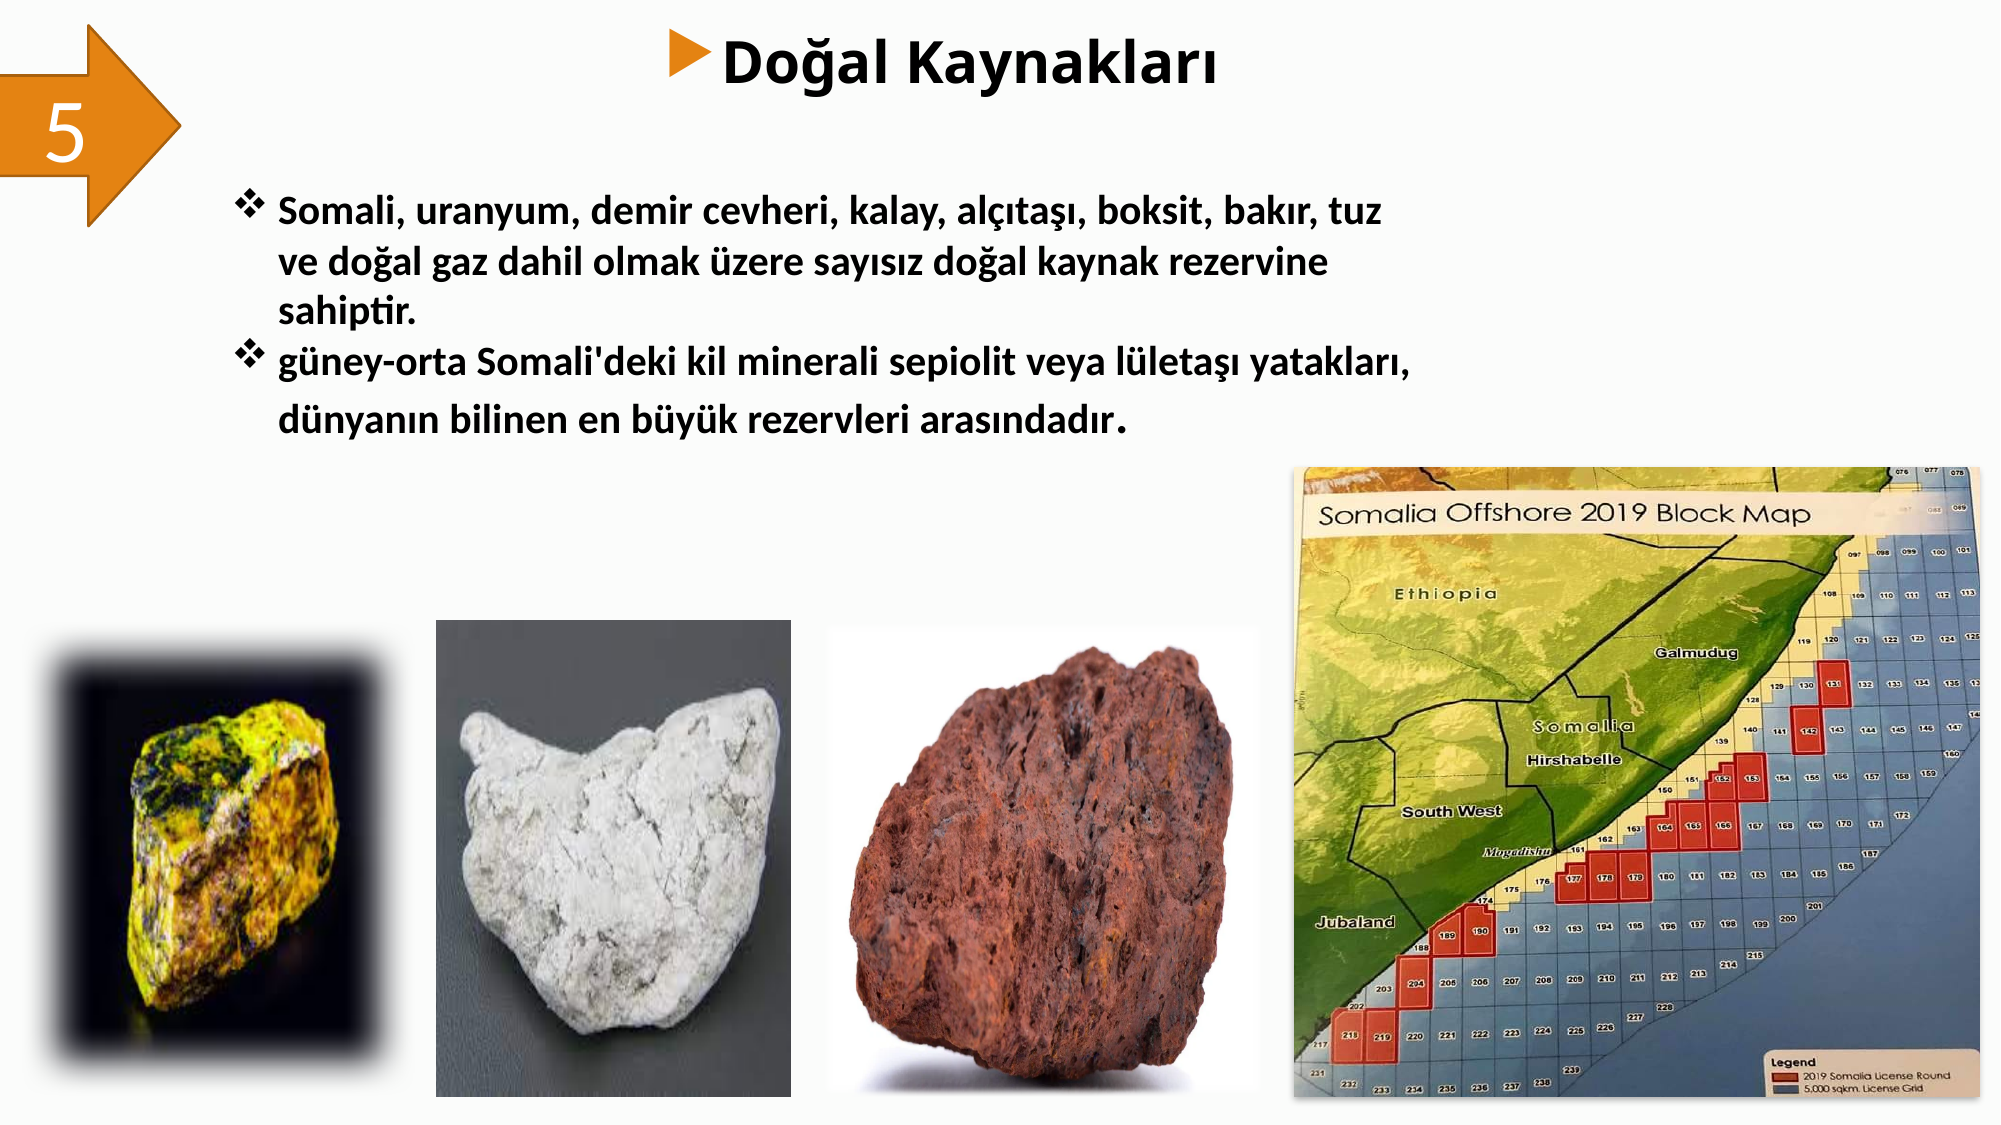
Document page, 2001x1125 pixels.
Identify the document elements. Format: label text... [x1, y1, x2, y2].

text_box Doğal Kaynakları [649, 25, 1295, 103]
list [20, 620, 416, 1097]
picture [820, 620, 1265, 1097]
picture [1294, 466, 1980, 1097]
text_box 5 [0, 24, 182, 228]
text_box Somali, uranyum, demir cevheri, kalay, alçıtaşı, boksit, bakır, tuz ve doğal gaz dahil olmak üzere sayısız doğal kaynak rezervine sahiptir. güney-orta Somali'deki kil minerali sepiolit veya lületaşı yatakları, dünyanın bilinen en büyük rezervleri arasındadır. [216, 125, 1430, 511]
picture [436, 620, 792, 1097]
